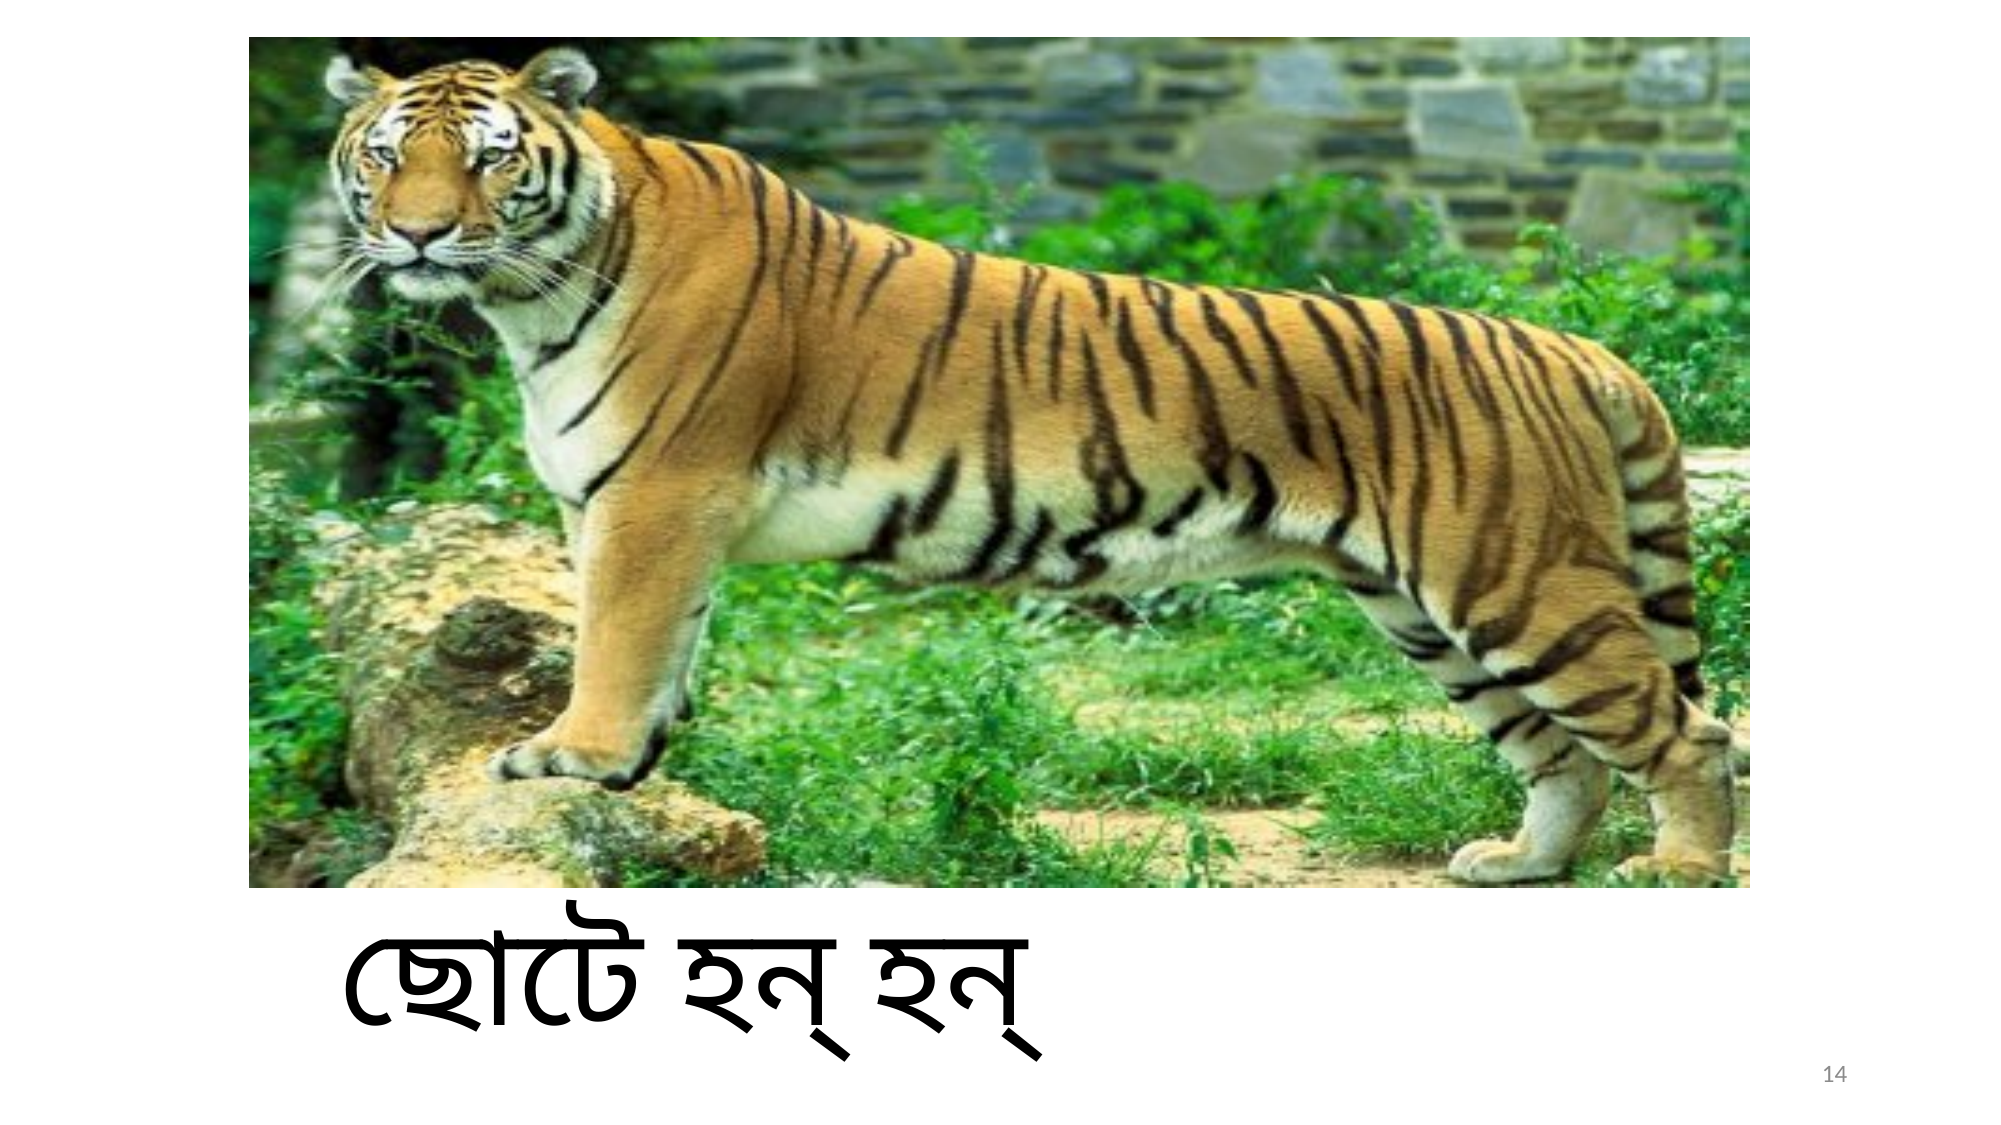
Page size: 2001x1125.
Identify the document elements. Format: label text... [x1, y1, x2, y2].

slide_number 14 [1412, 1042, 1863, 1103]
picture [249, 37, 1750, 888]
title ছোটে হন্ হন্ [324, 900, 1675, 1063]
